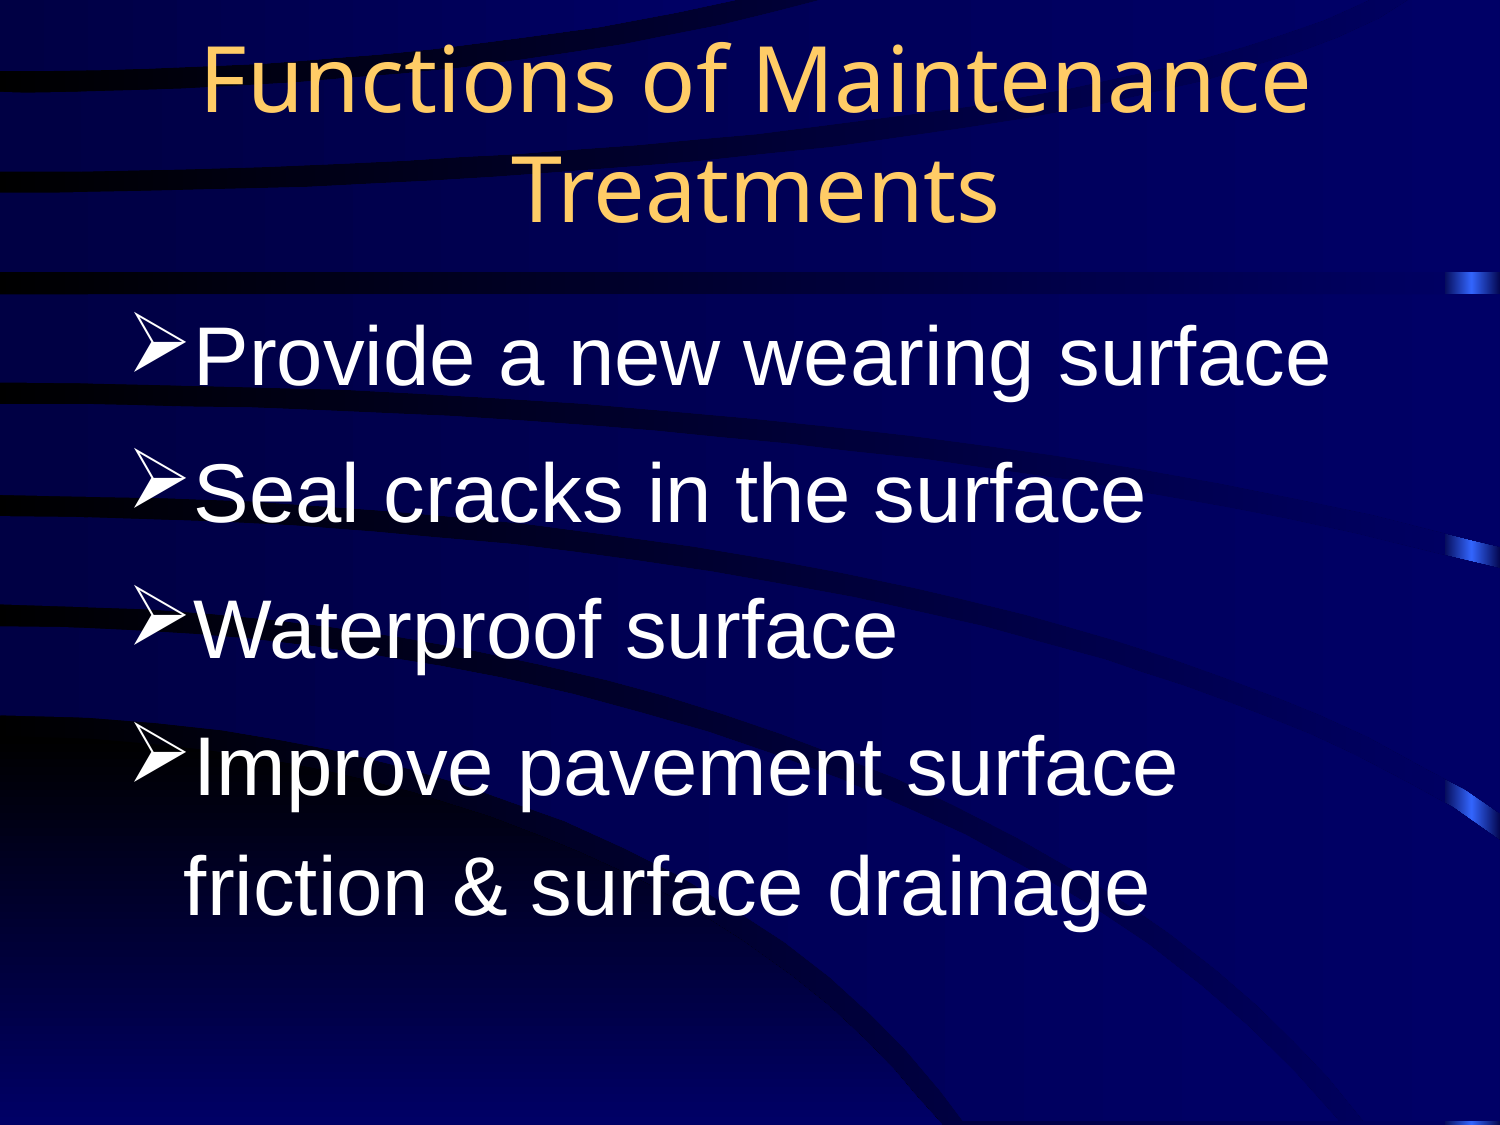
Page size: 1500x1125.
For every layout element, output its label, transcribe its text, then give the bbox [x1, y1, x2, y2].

list Provide a new wearing surface Seal cracks in the surface Waterproof surface Improve pavement surface friction & surface drainage [112, 275, 1388, 1049]
title Functions of Maintenance Treatments [37, 37, 1475, 225]
